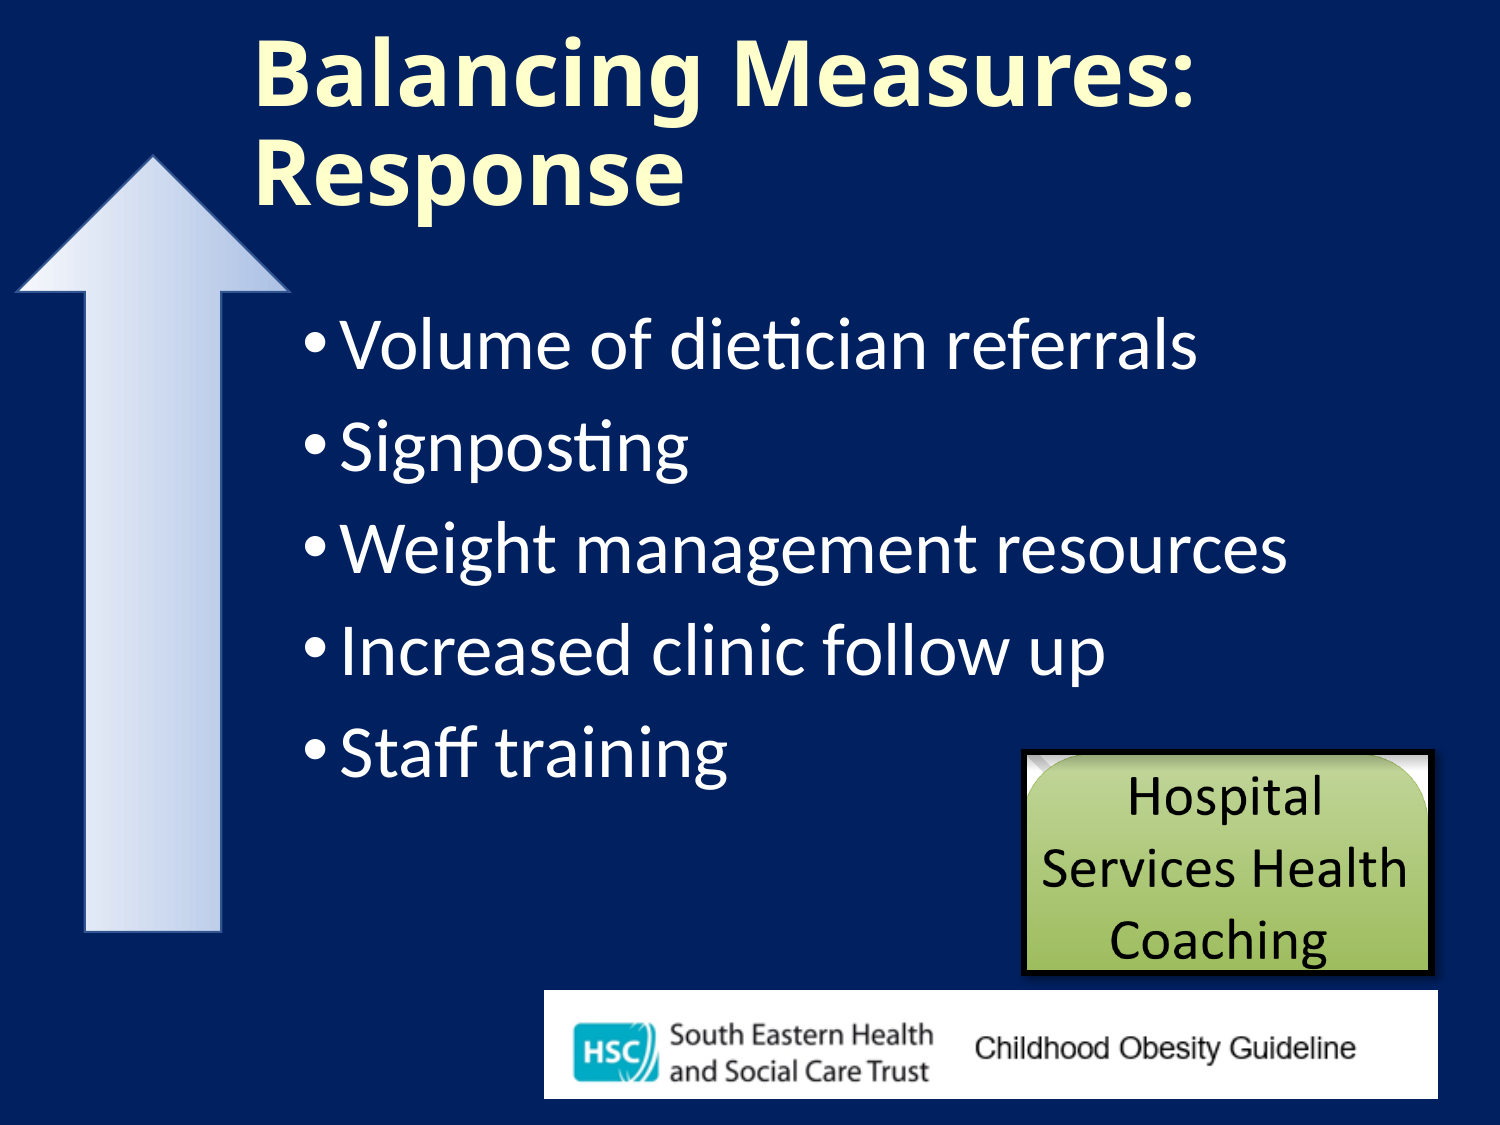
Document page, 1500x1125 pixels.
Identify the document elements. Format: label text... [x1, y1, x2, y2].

picture [1026, 754, 1429, 970]
picture [544, 990, 1438, 1099]
list Volume of dietician referrals Signposting Weight management resources Increased clinic follow up Staff training [287, 297, 1500, 932]
text_box [14, 153, 292, 933]
title Balancing Measures: Response [236, 44, 1448, 208]
